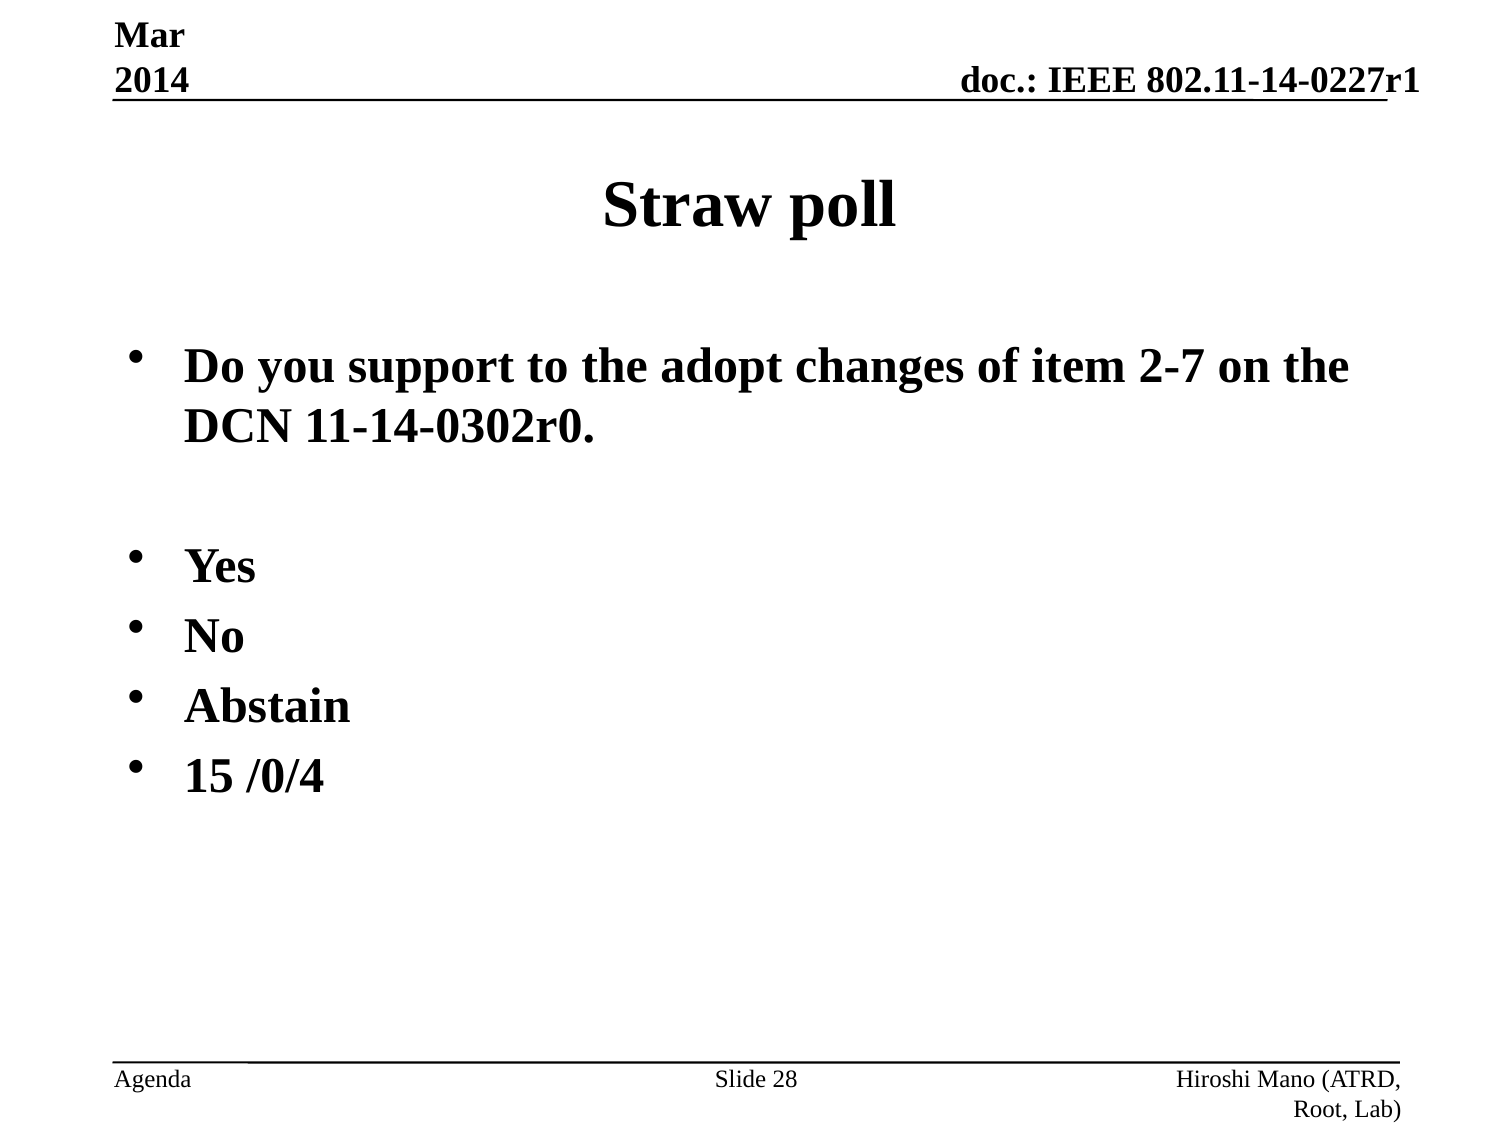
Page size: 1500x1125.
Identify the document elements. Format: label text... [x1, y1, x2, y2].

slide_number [114, 54, 259, 101]
slide_number Slide 28 [712, 1061, 800, 1093]
footer Hiroshi Mano (ATRD, Root, Lab) [1171, 1061, 1402, 1093]
title Straw poll [112, 112, 1388, 288]
list Do you support to the adopt changes of item 2-7 on the DCN 11-14-0302r0. Yes No Abstain 15 /0/4 [112, 324, 1388, 1001]
